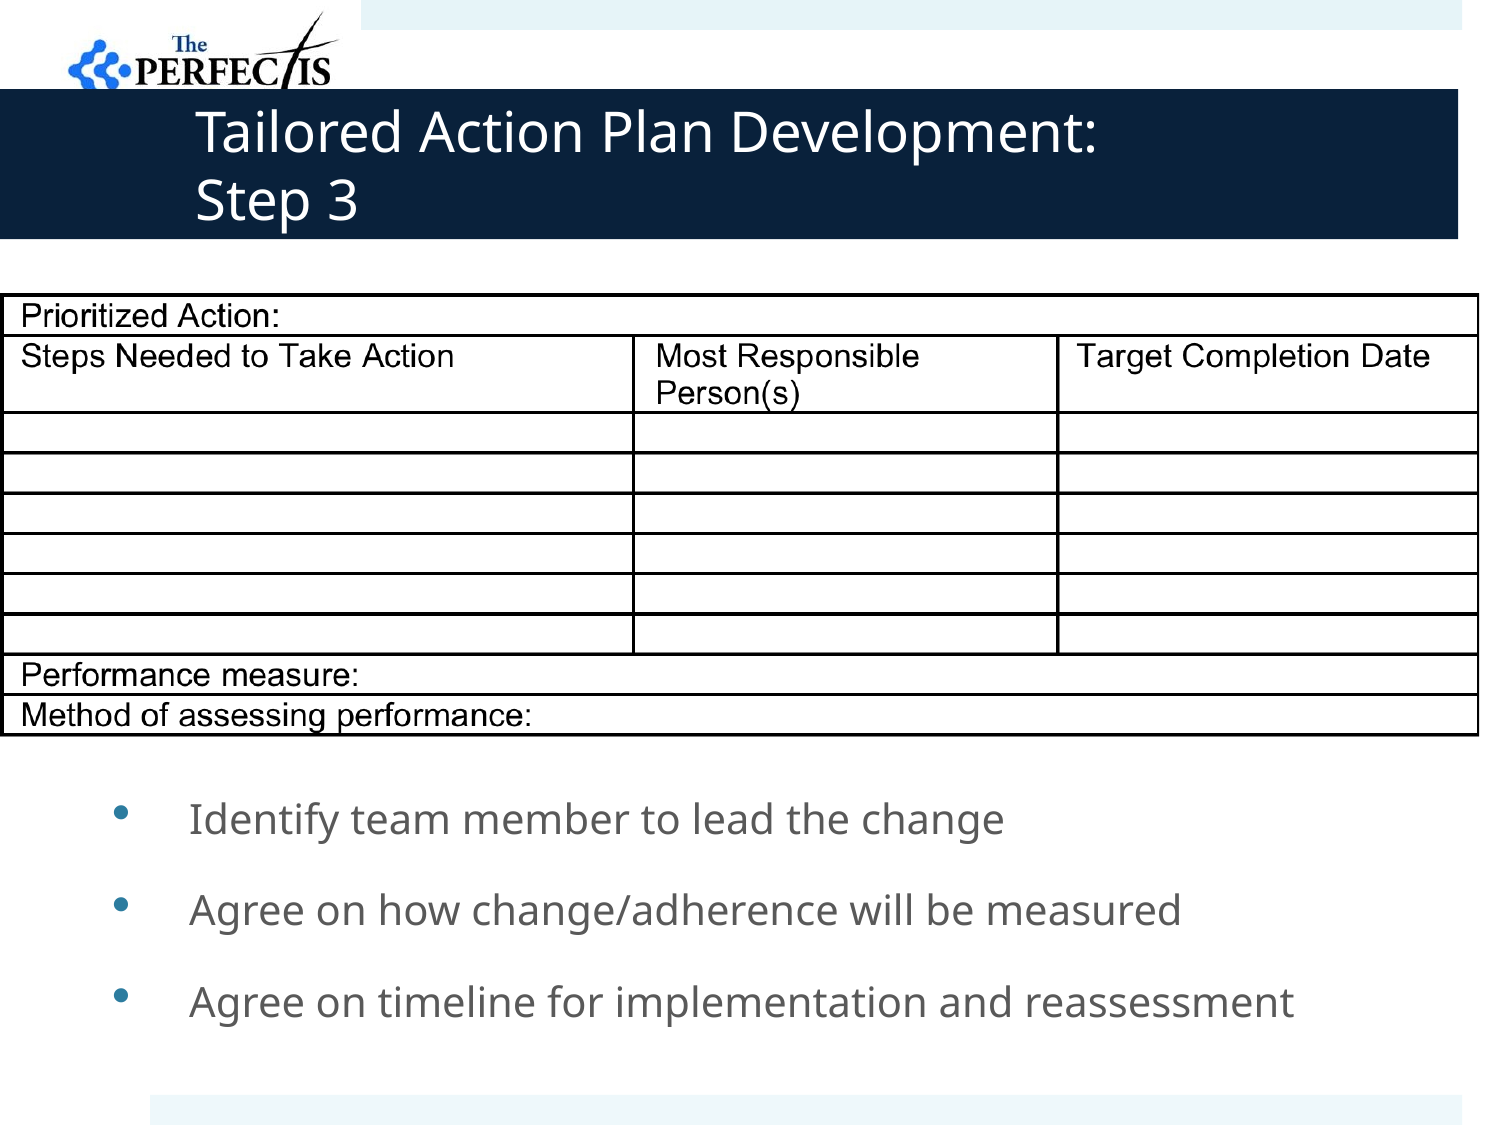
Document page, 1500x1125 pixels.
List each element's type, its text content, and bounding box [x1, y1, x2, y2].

list Identify team member to lead the change Agree on how change/adherence will be measured Agree on timeline for implementation and reassessment [99, 782, 1348, 833]
picture [46, 0, 361, 139]
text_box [0, 293, 1480, 782]
title Tailored Action Plan Development: Step 3 [0, 89, 1459, 240]
list Identify team member to lead the change Agree on how change/adherence will be measured Agree on timeline for implementation and reassessment [99, 834, 1348, 1125]
